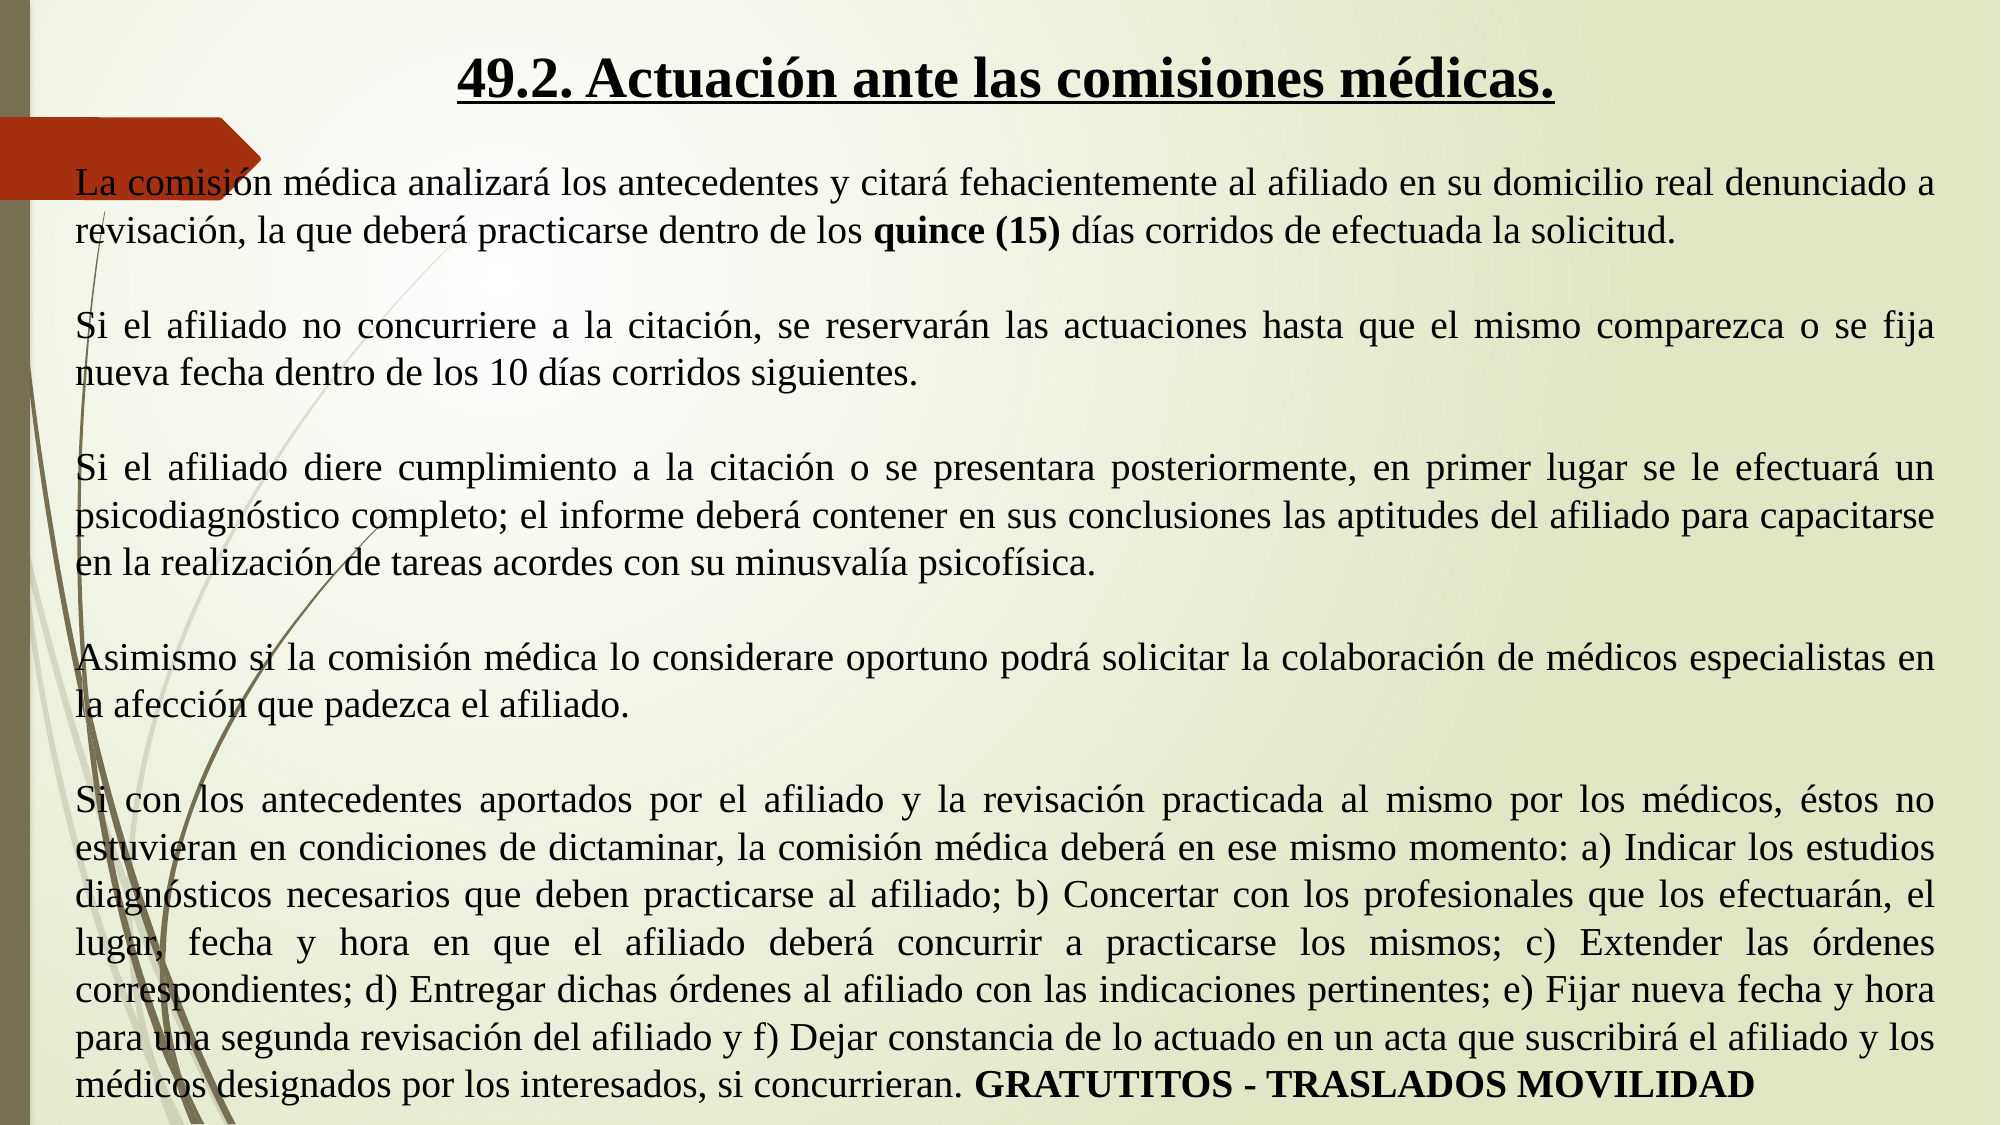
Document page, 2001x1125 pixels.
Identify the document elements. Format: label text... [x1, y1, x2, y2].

text_box 49.2. Actuación ante las comisiones médicas. La comisión médica analizará los antecedentes y citará fehacientemente al afiliado en su domicilio real denunciado a revisación, la que deberá practicarse dentro de los quince (15) días corridos de efectuada la solicitud. Si el afiliado no concurriere a la citación, se reservarán las actuaciones hasta que el mismo comparezca o se fija nueva fecha dentro de los 10 días corridos siguientes. Si el afiliado diere cumplimiento a la citación o se presentara posteriormente, en primer lugar se le efectuará un psicodiagnóstico completo; el informe deberá contener en sus conclusiones las aptitudes del afiliado para capacitarse en la realización de tareas acordes con su minusvalía psicofísica. Asimismo si la comisión médica lo considerare oportuno podrá solicitar la colaboración de médicos especialistas en la afección que padezca el afiliado. Si con los antecedentes aportados por el afiliado y la revisación practicada al mismo por los médicos, éstos no estuvieran en condiciones de dictaminar, la comisión médica deberá en ese mismo momento: a) Indicar los estudios diagnósticos necesarios que deben practicarse al afiliado; b) Concertar con los profesionales que los efectuarán, el lugar, fecha y hora en que el afiliado deberá concurrir a practicarse los mismos; c) Extender las órdenes correspondientes; d) Entregar dichas órdenes al afiliado con las indicaciones pertinentes; e) Fijar nueva fecha y hora para una segunda revisación del afiliado y f) Dejar constancia de lo actuado en un acta que suscribirá el afiliado y los médicos designados por los interesados, si concurrieran. GRATUTITOS - TRASLADOS MOVILIDAD [60, 31, 1953, 1114]
